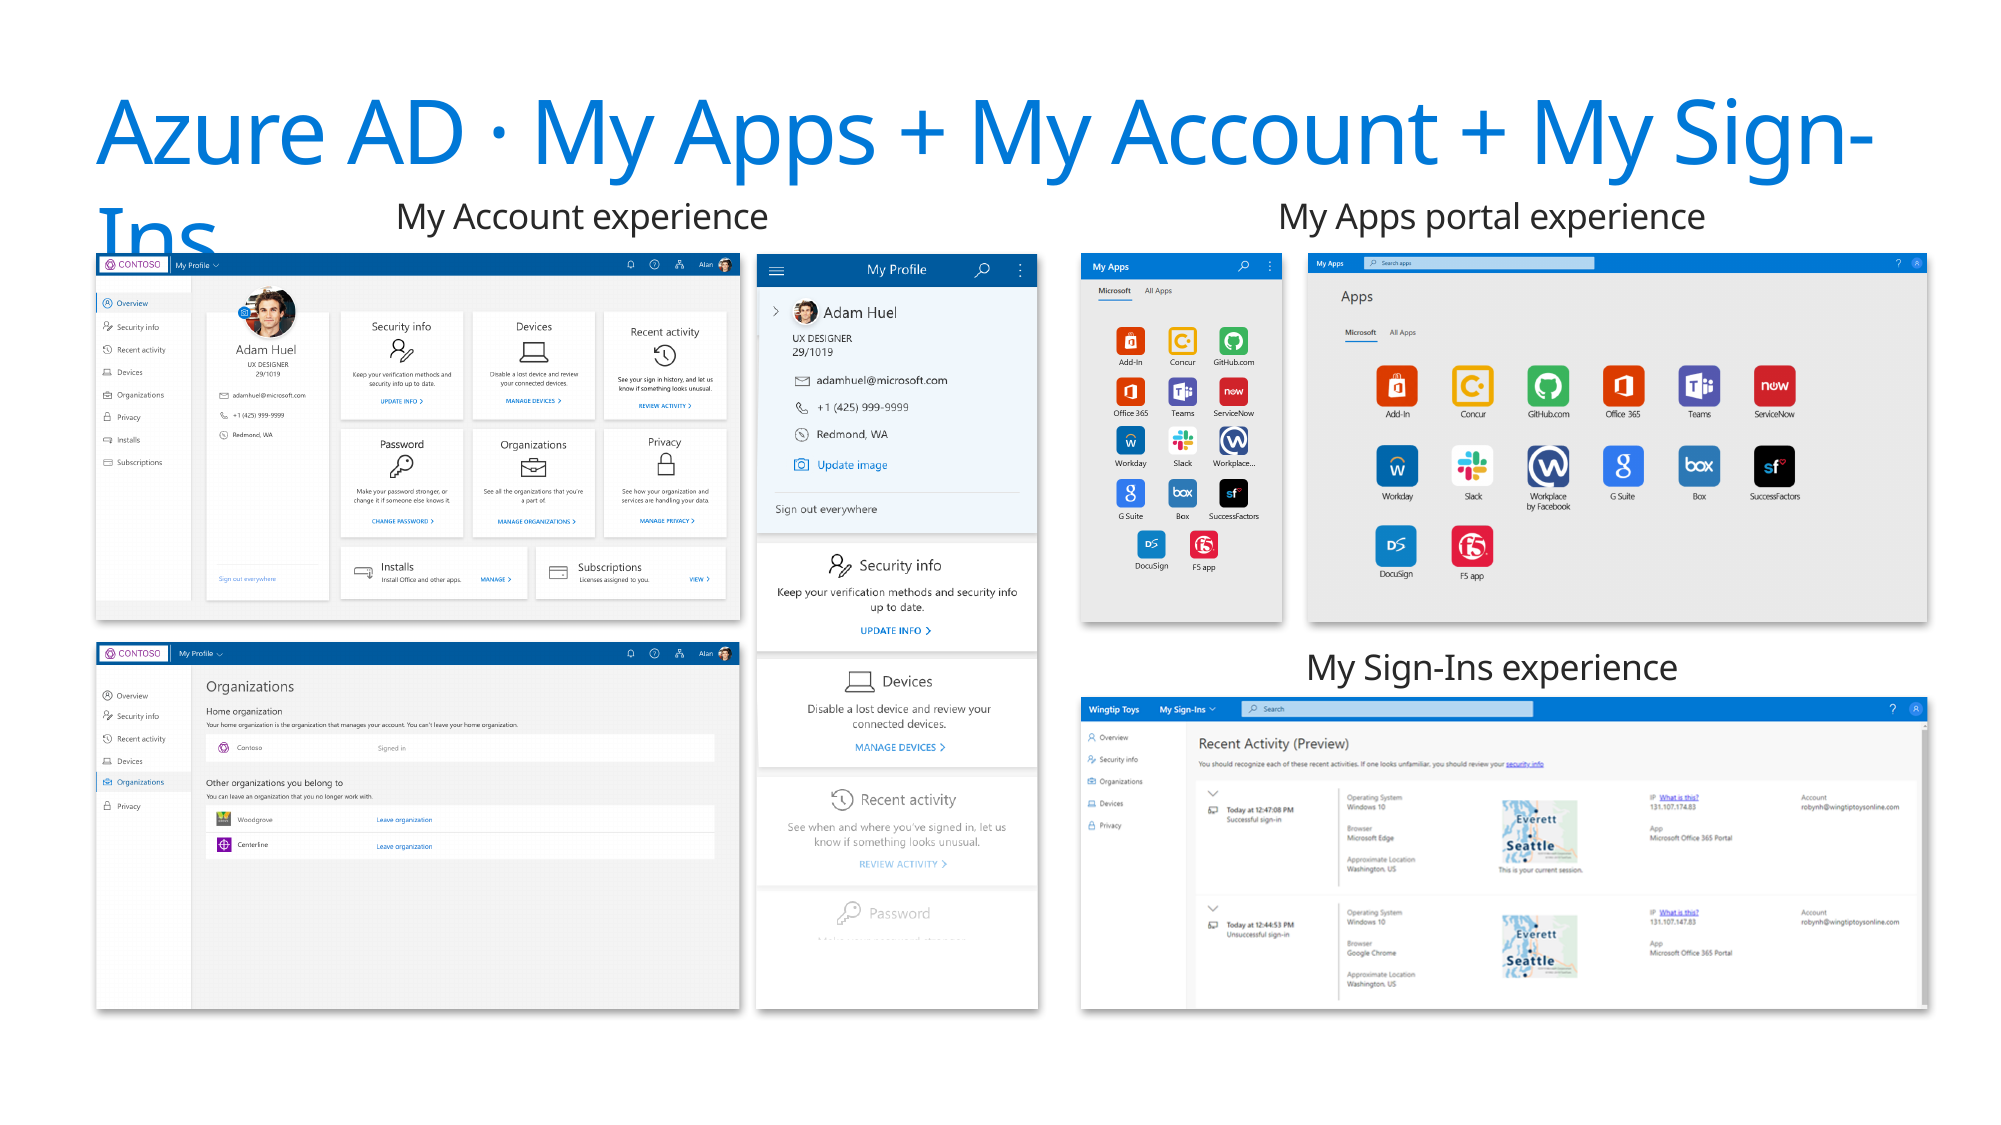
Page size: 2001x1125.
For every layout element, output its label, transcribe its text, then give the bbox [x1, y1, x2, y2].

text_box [1080, 644, 1928, 1009]
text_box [1080, 193, 1927, 623]
title Azure AD · My Apps + My Account + My Sign-Ins [96, 75, 1904, 184]
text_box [96, 193, 1038, 1009]
